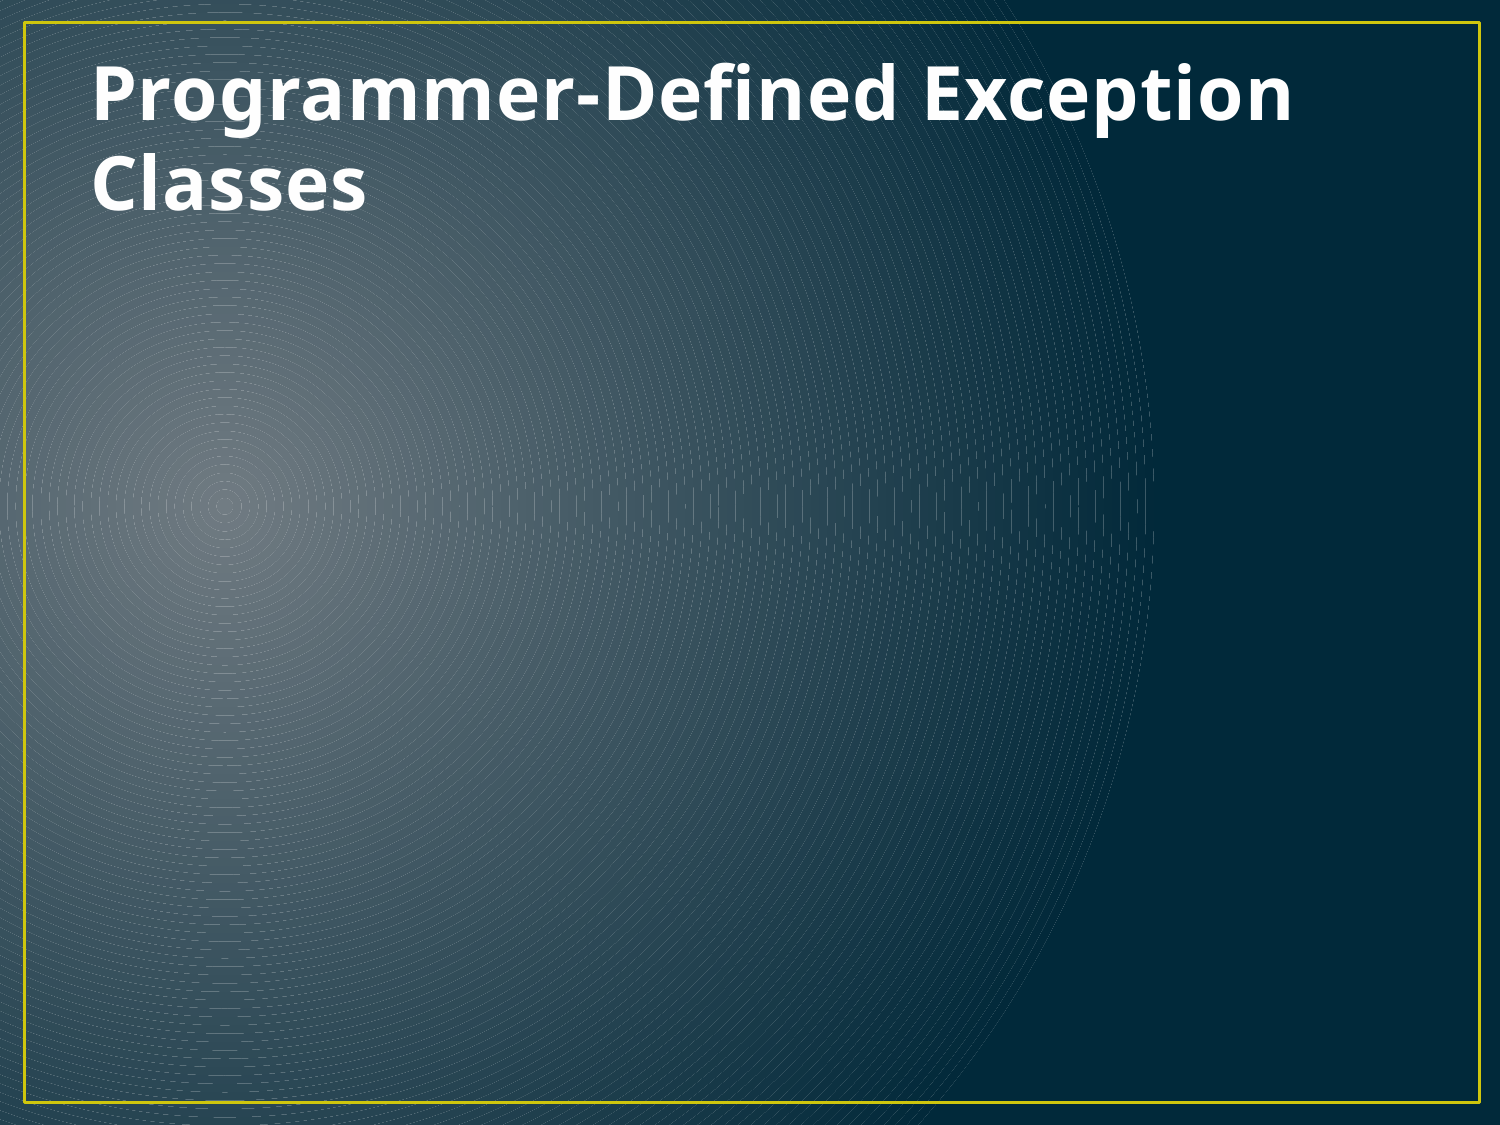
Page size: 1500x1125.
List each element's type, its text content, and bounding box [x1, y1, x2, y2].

title Programmer-Defined Exception Classes [75, 45, 1425, 233]
